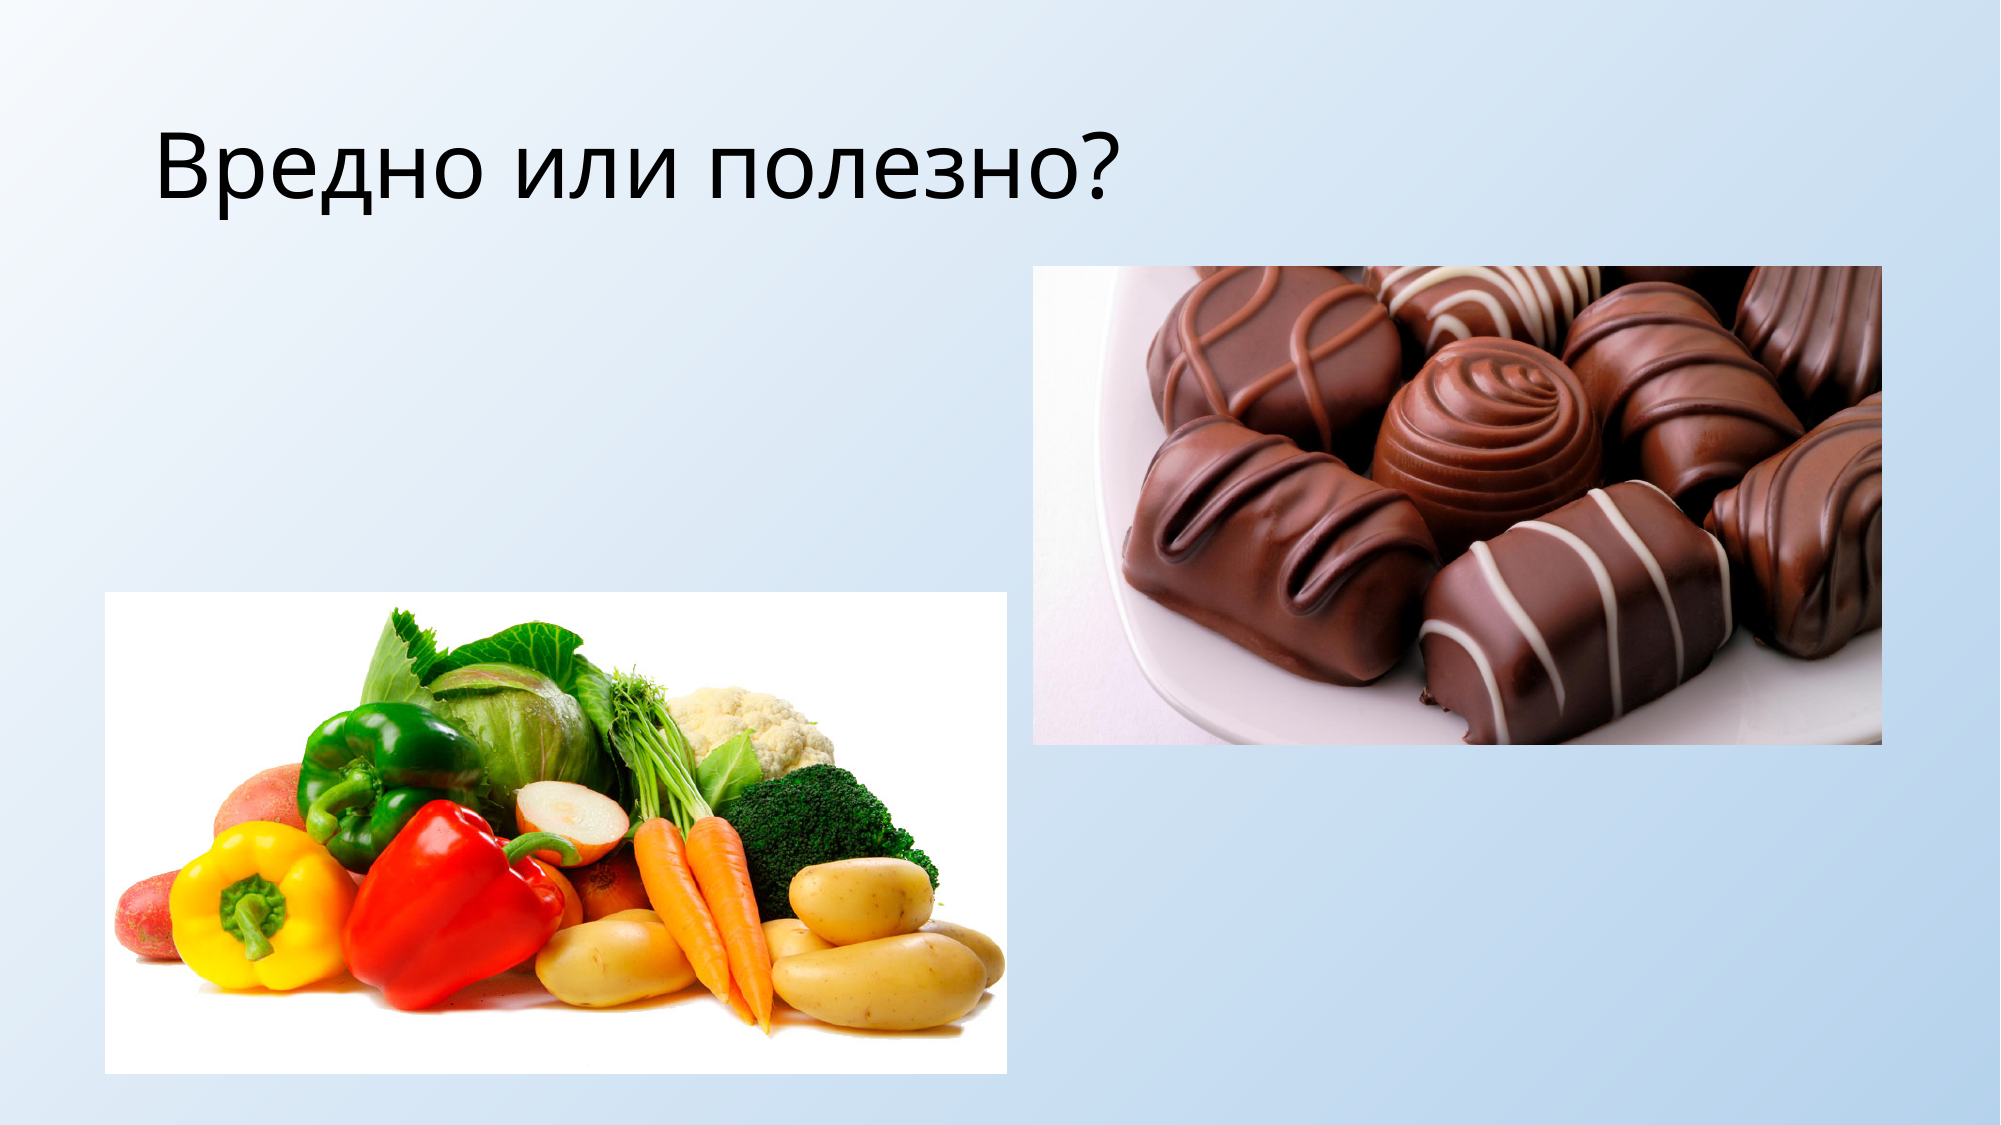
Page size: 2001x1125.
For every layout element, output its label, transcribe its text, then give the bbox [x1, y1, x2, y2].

picture [105, 592, 1007, 1074]
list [1033, 266, 1883, 745]
title Вредно или полезно? [137, 59, 1863, 278]
